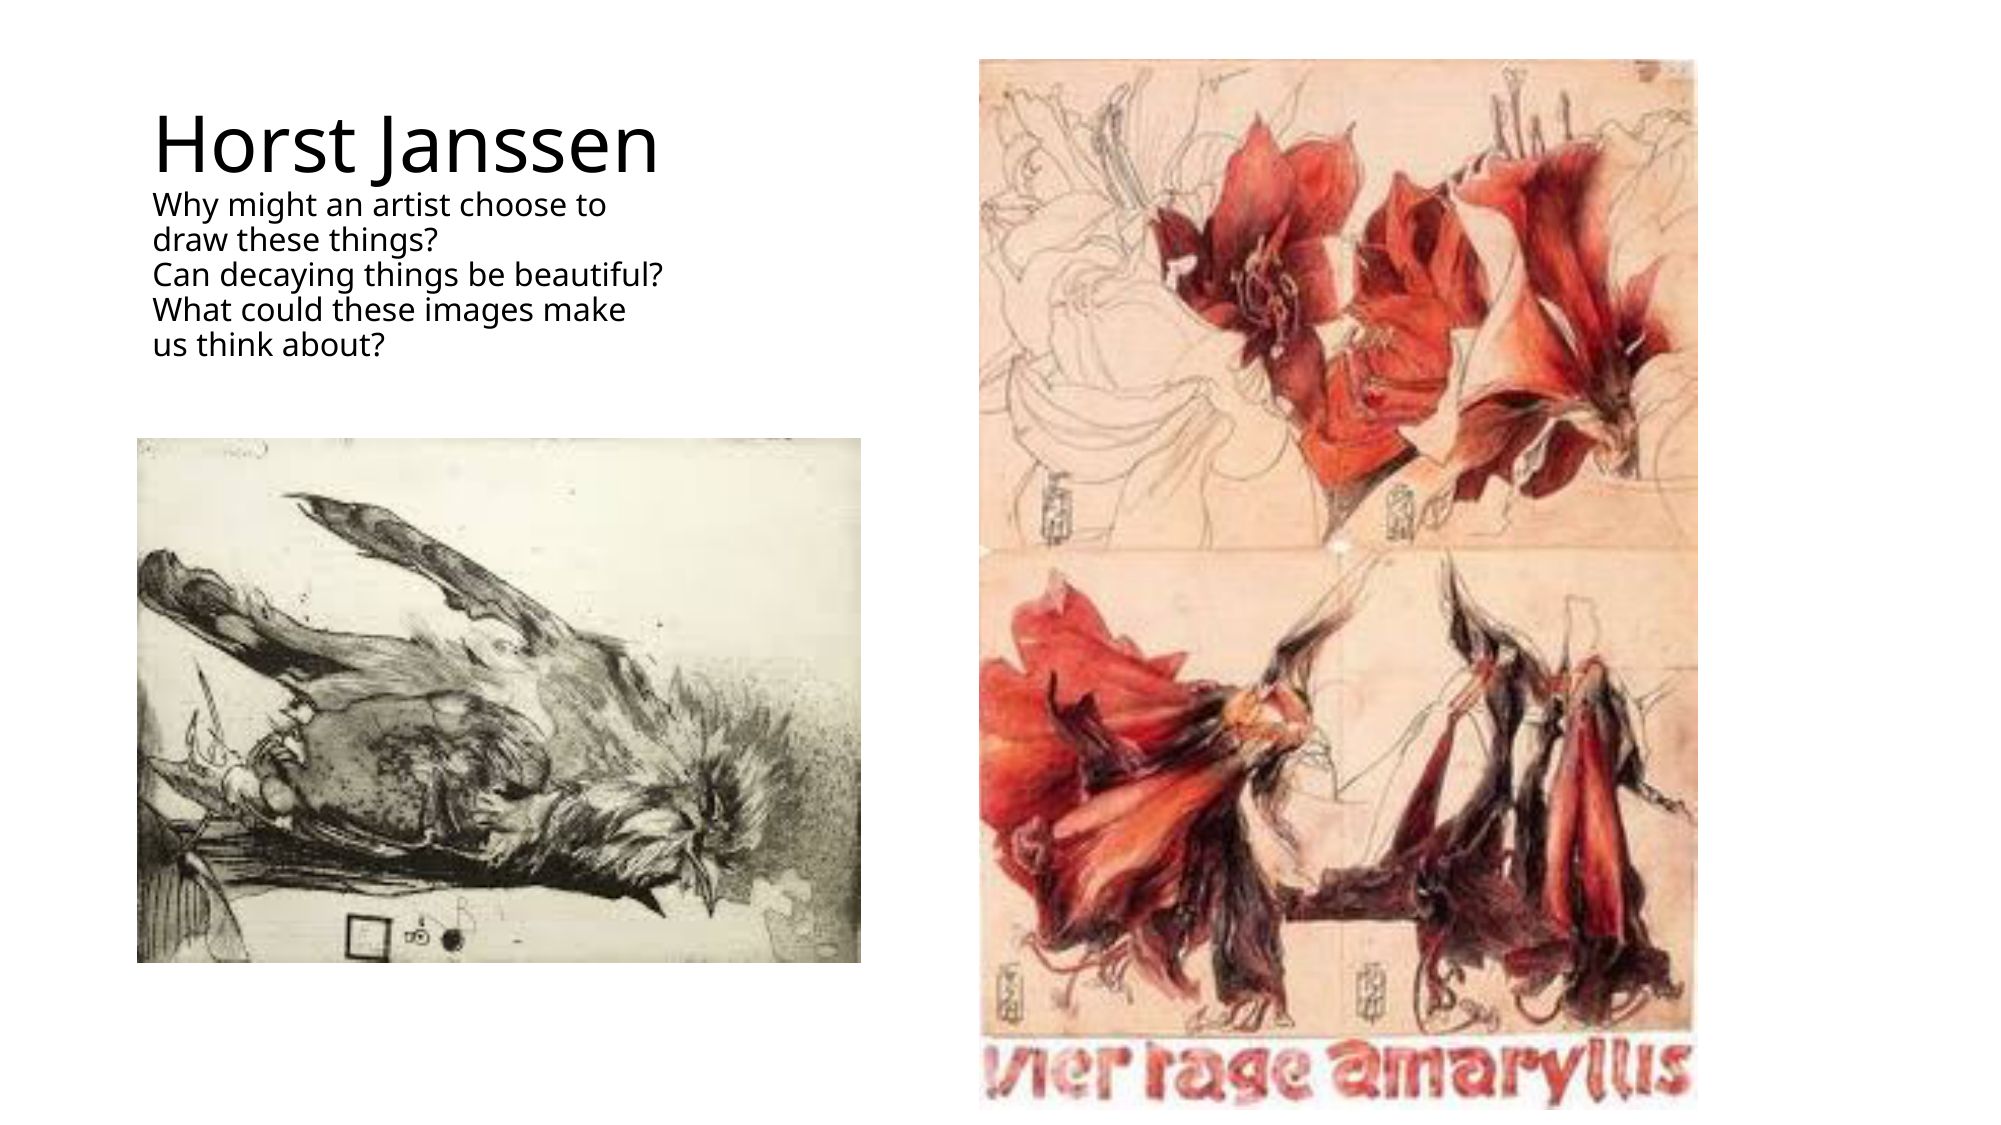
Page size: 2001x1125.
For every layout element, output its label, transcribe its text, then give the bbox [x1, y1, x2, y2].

picture [137, 438, 861, 963]
title Horst Janssen Why might an artist choose to draw these things? Can decaying things be beautiful? What could these images make us think about? [137, 59, 682, 408]
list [979, 59, 1698, 1110]
